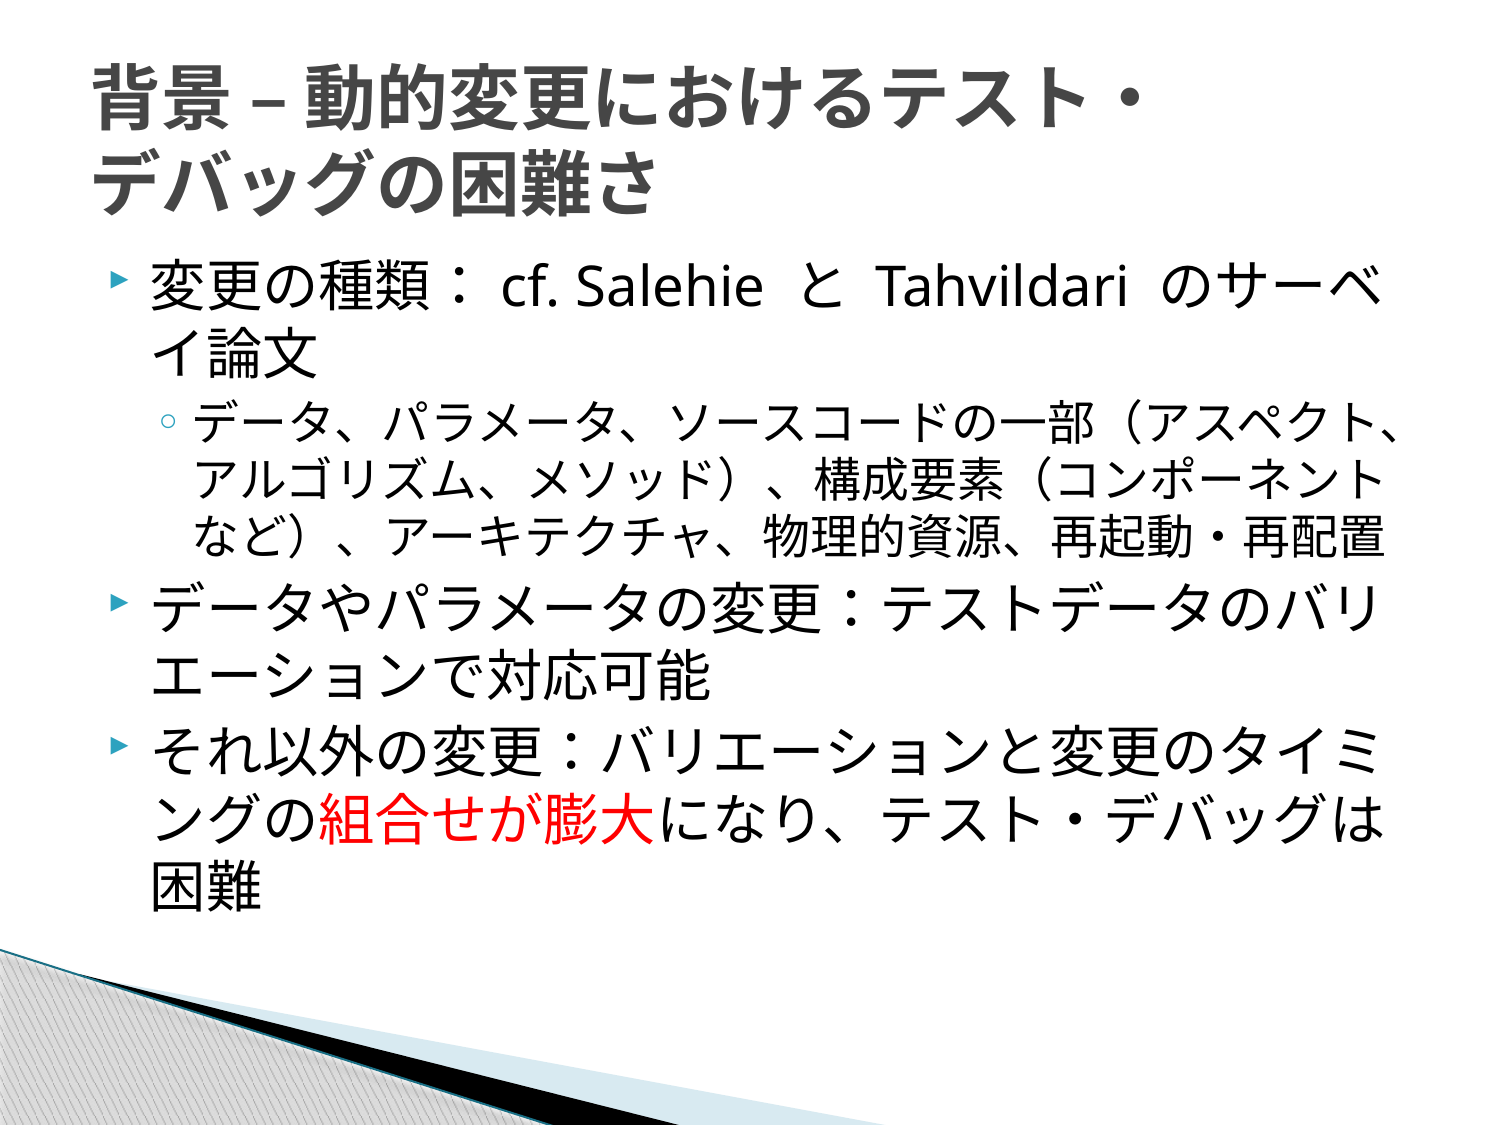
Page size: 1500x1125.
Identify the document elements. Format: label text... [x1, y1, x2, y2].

title 背景 – 動的変更におけるテスト・ デバッグの困難さ [75, 45, 1425, 233]
list 変更の種類：cf. Salehie と Tahvildari のサーベイ論文 データ、パラメータ、ソースコードの一部（アスペクト、アルゴリズム、メソッド）、構成要素（コンポーネントなど）、アーキテクチャ、物理的資源、再起動・再配置 データやパラメータの変更：テストデータのバリエーションで対応可能 それ以外の変更：バリエーションと変更のタイミングの組合せが膨大になり、テスト・デバッグは困難 [75, 243, 1425, 986]
